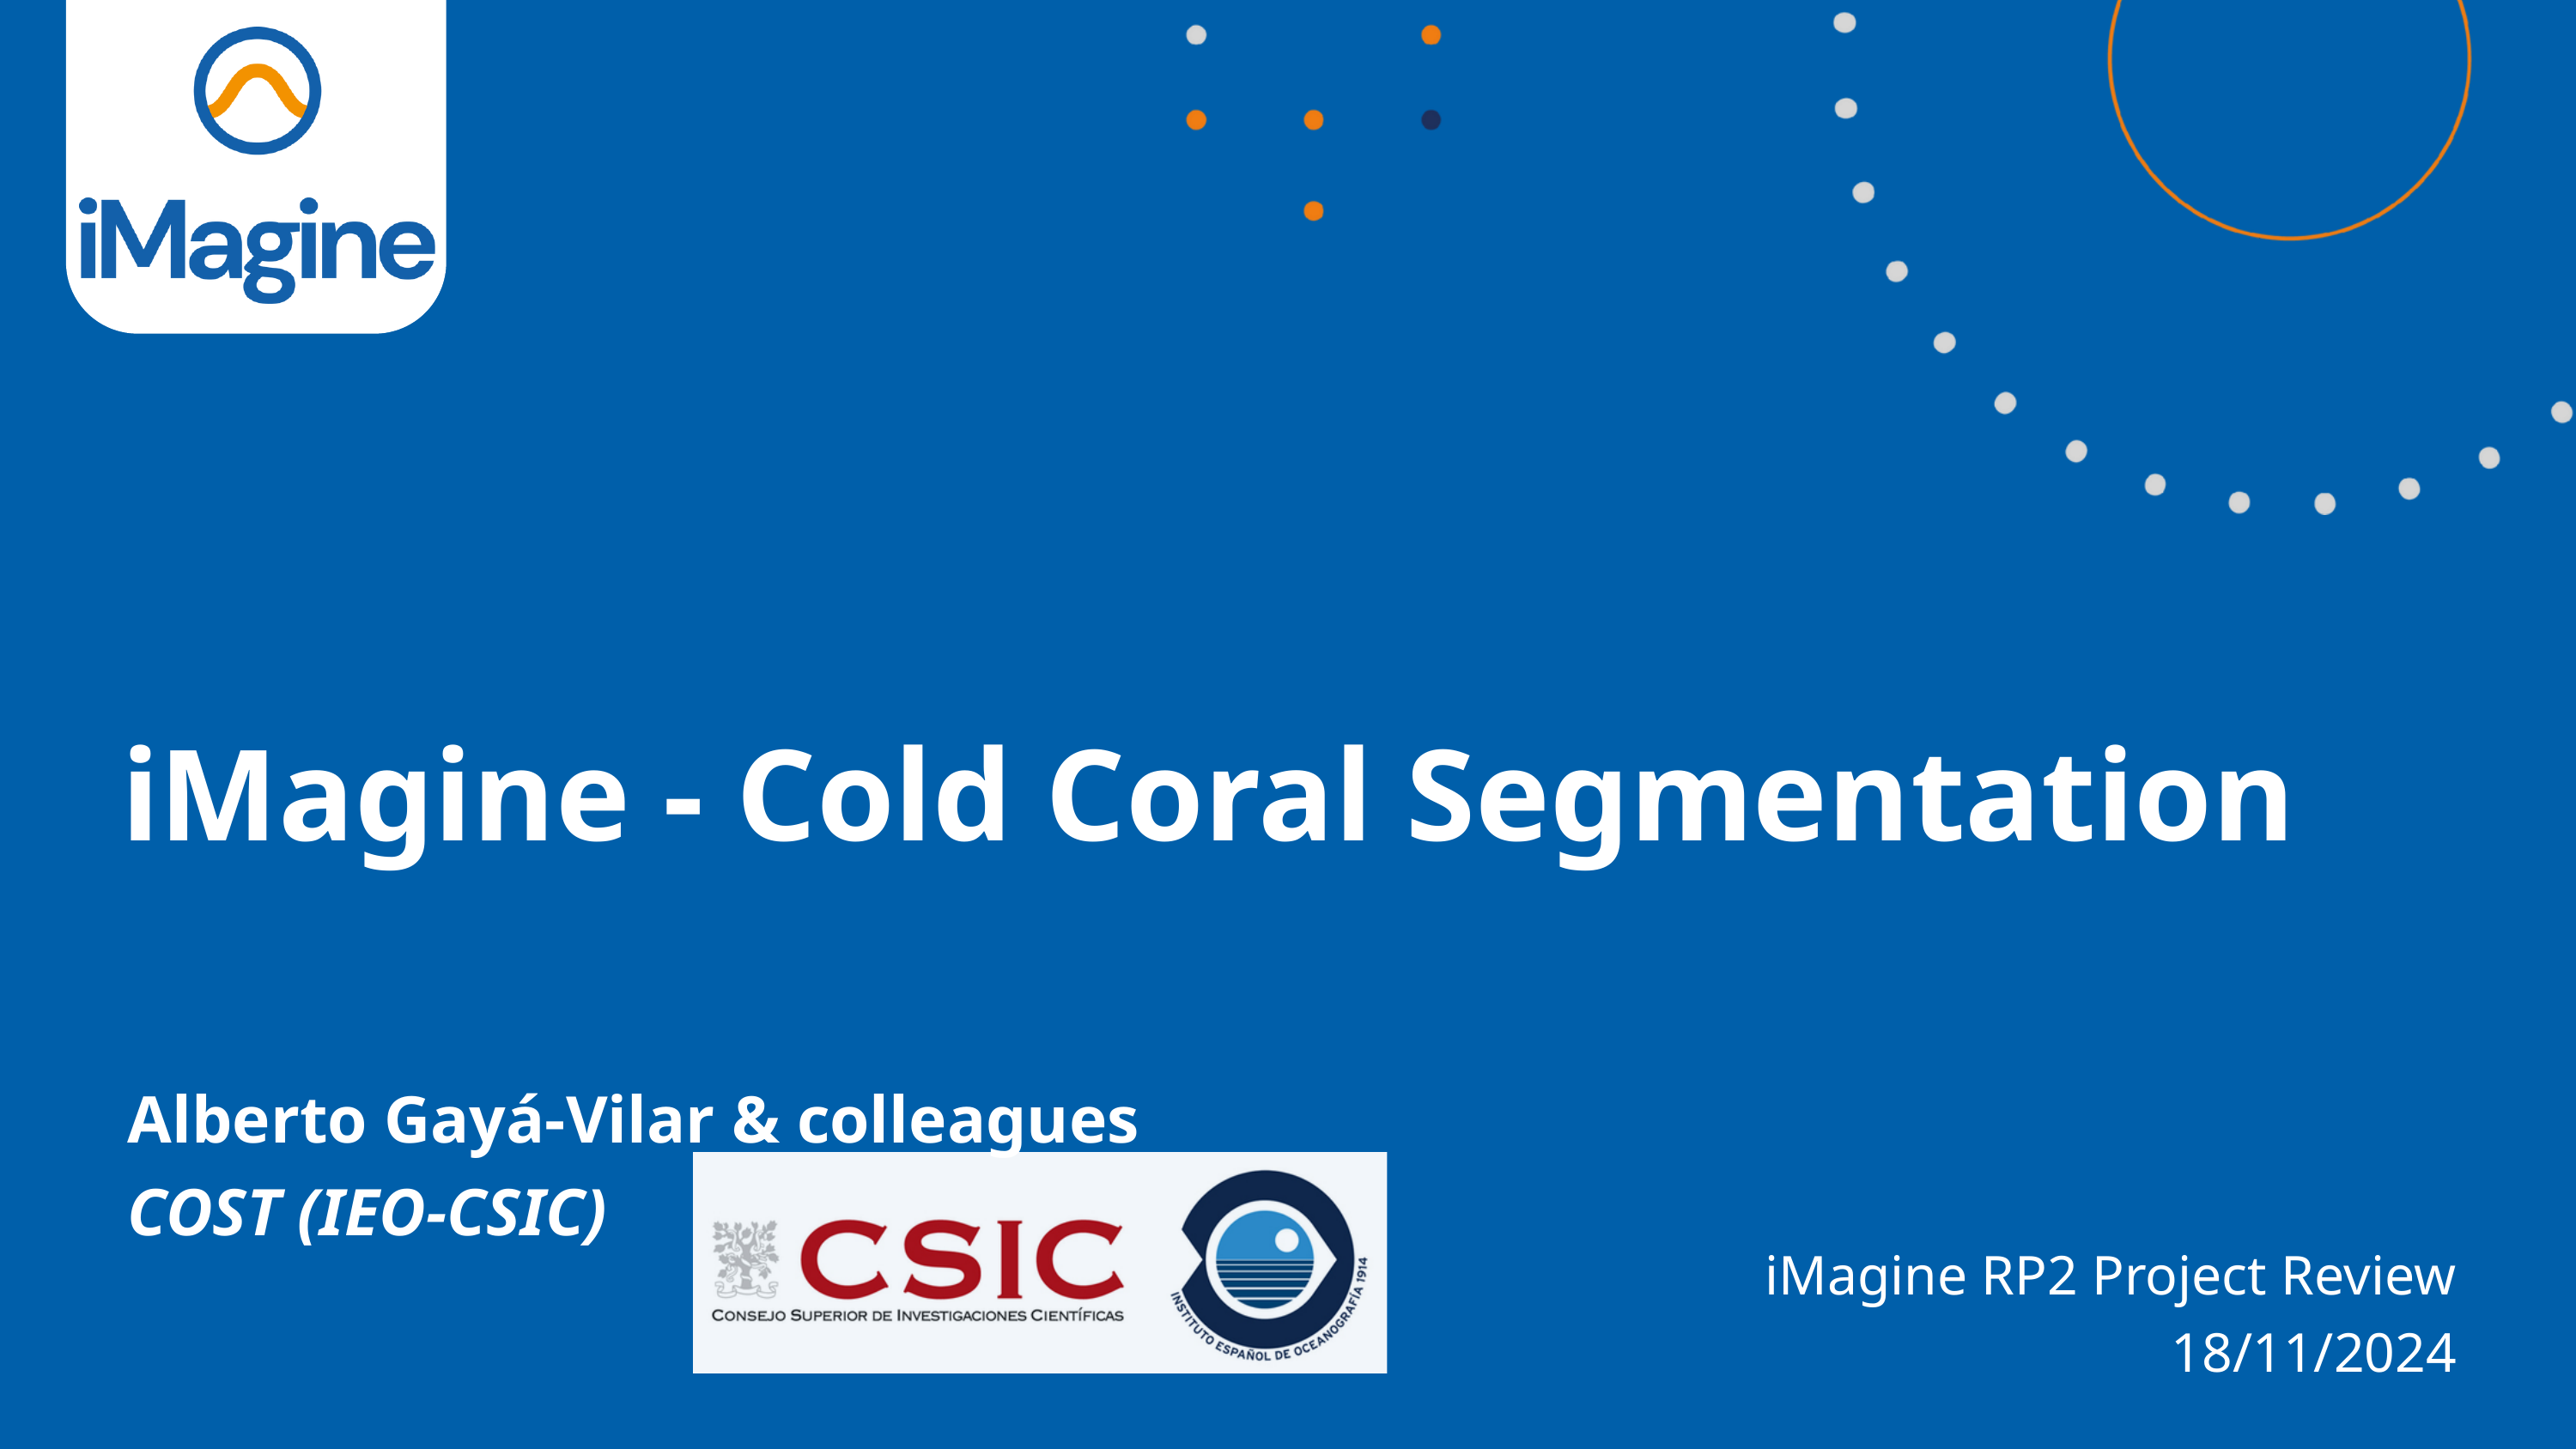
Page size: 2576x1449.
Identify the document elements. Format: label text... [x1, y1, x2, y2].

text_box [65, 0, 447, 334]
text_box [693, 1152, 1388, 1373]
text_box iMagine RP2 Project Review 18/11/2024 [1387, 1228, 2458, 1449]
text_box iMagine - Cold Coral Segmentation [121, 684, 2455, 1048]
text_box [1069, 0, 2576, 515]
text_box Alberto Gayá-Vilar & colleagues COST (IEO-CSIC) [127, 1063, 1324, 1249]
